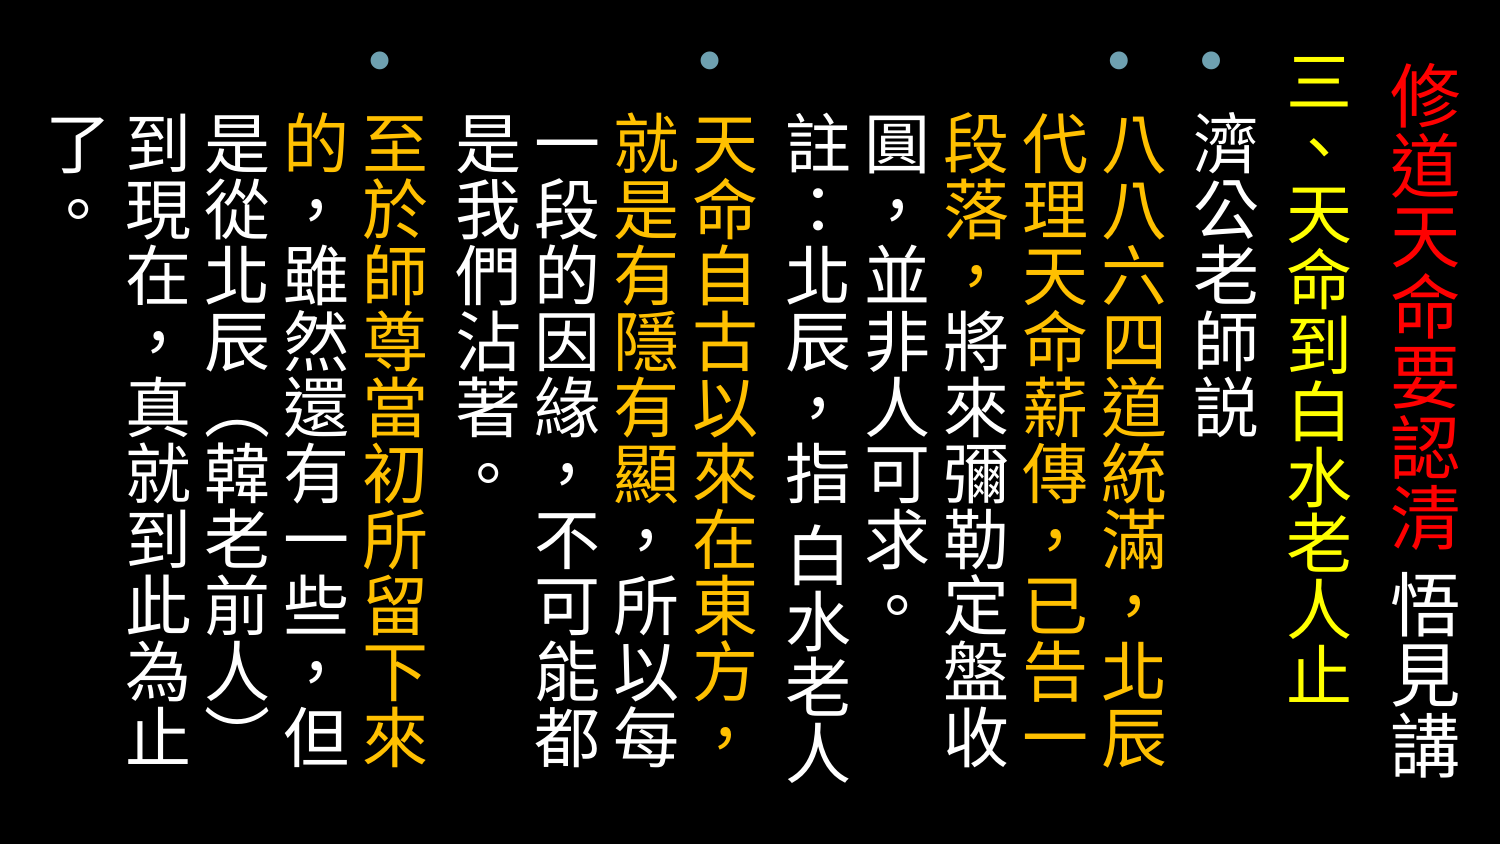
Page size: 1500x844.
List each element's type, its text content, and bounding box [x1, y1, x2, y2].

title 修道天命要認清 悟見講 [1364, 21, 1483, 820]
list 三、天命到白水老人止 濟公老師説 八八六四道統滿，北辰代理天命薪傳，已告一段落，將來彌勒定盤收圓，並非人可求。 註：北辰，指 白水老人 天命自古以來在東方，就是有隱有顯，所以每一段的因緣，不可能都是我們沾著。 至於師尊當初所留下來的，雖然還有一些，但是從北辰（韓老前人）到現在，真就到此為止了。 [29, 27, 1365, 820]
